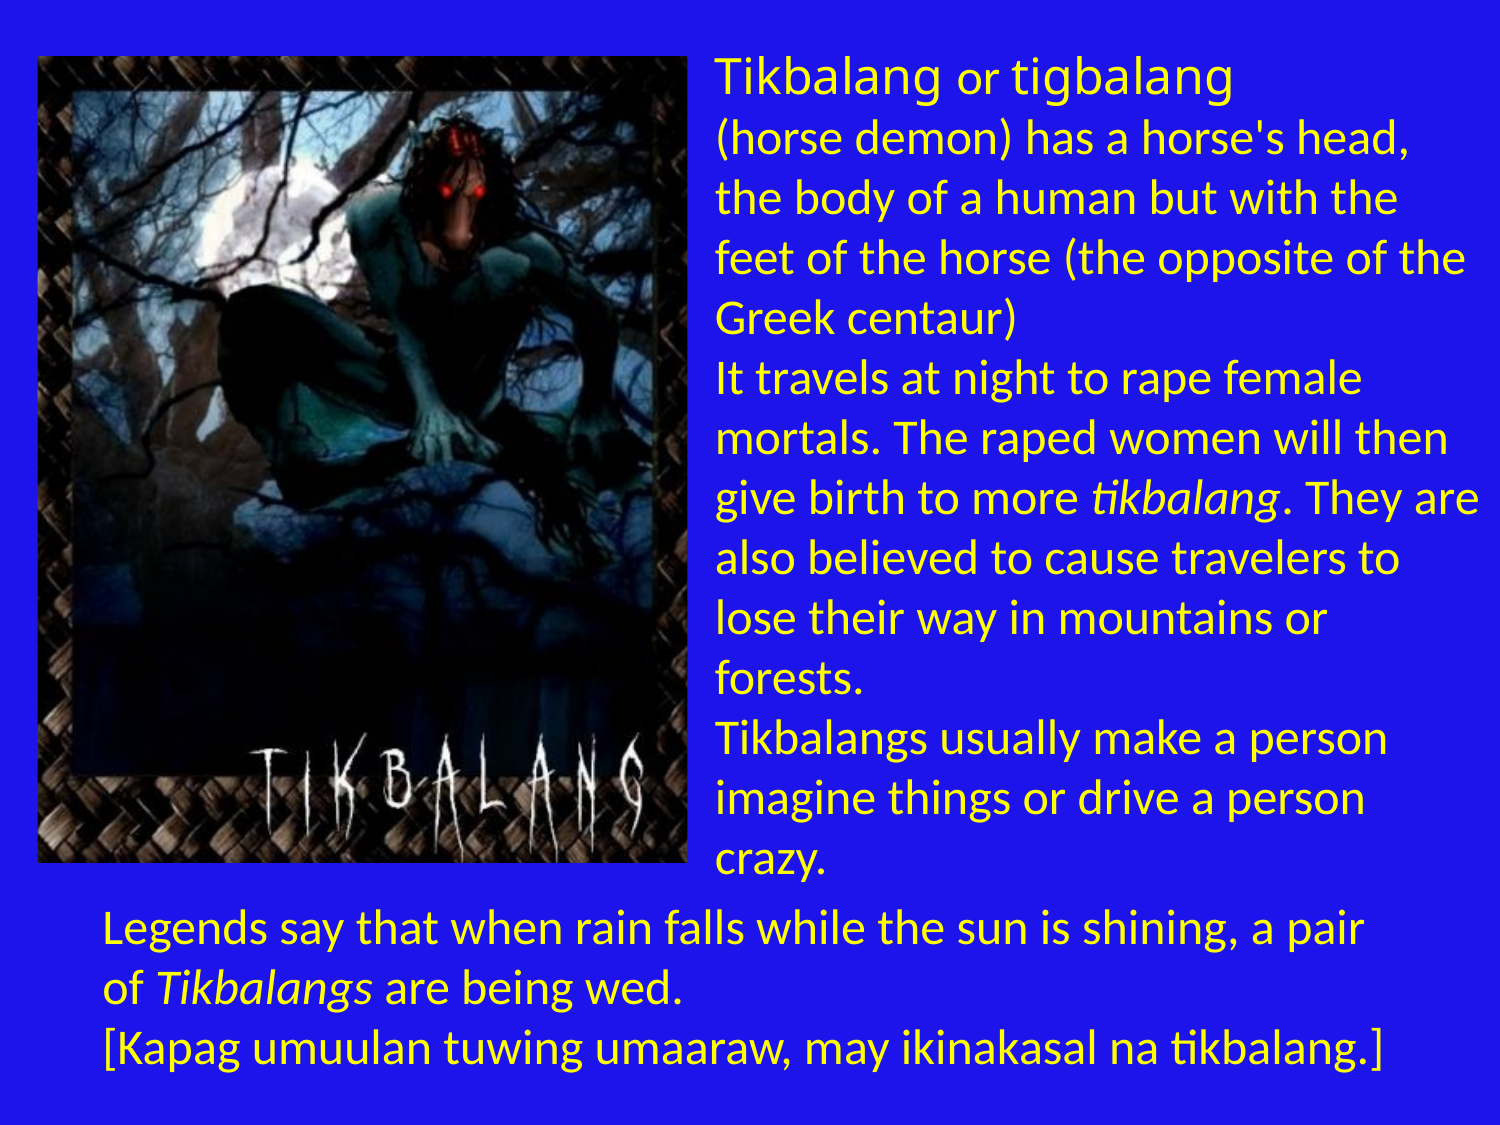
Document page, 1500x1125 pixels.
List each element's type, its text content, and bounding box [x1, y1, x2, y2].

picture [37, 56, 688, 863]
text_box Legends say that when rain falls while the sun is shining, a pair of Tikbalangs are being wed. [Kapag umuulan tuwing umaaraw, may ikinakasal na tikbalang.] [87, 887, 1425, 1083]
text_box Tikbalang or tigbalang (horse demon) has a horse's head, the body of a human but with the feet of the horse (the opposite of the Greek centaur) It travels at night to rape female mortals. The raped women will then give birth to more tikbalang. They are also believed to cause travelers to lose their way in mountains or forests. Tikbalangs usually make a person imagine things or drive a person crazy. [699, 37, 1500, 893]
